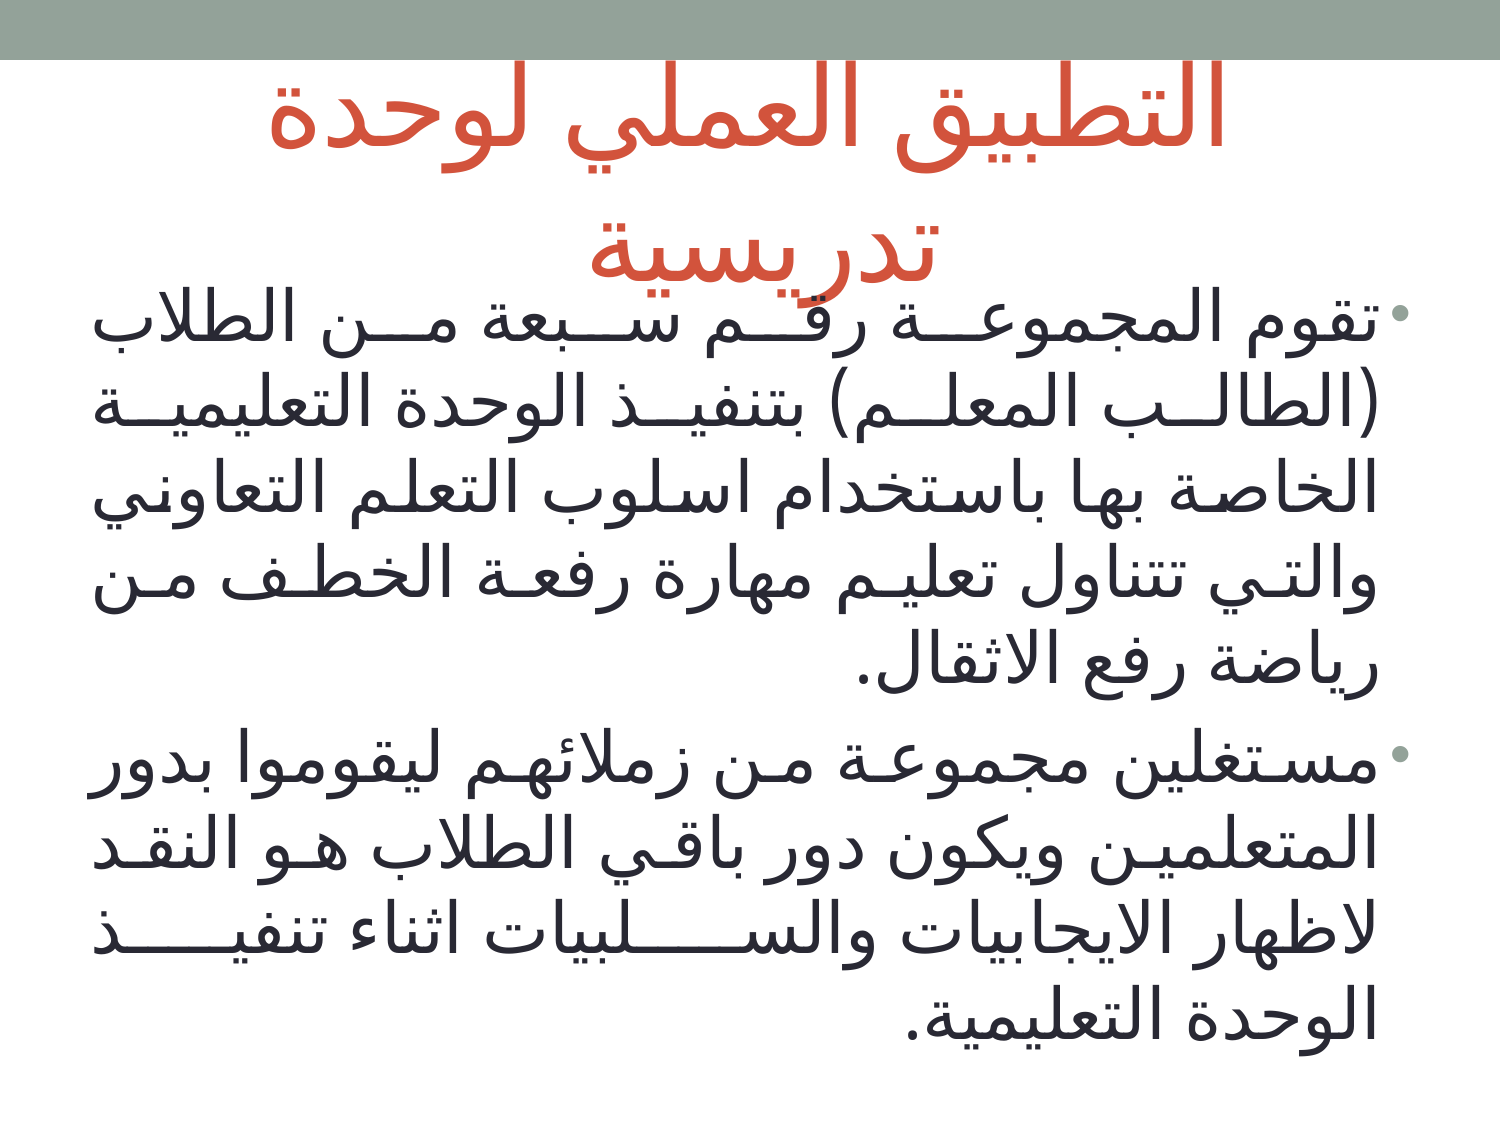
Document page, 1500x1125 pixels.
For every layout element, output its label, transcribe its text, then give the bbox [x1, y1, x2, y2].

title التطبيق العملي لوحدة تدريسية [75, 87, 1425, 250]
list تقوم المجموعة رقم سبعة من الطلاب (الطالب المعلم) بتنفيذ الوحدة التعليمية الخاصة بها باستخدام اسلوب التعلم التعاوني والتي تتناول تعليم مهارة رفعة الخطف من رياضة رفع الاثقال. مستغلين مجموعة من زملائهم ليقوموا بدور المتعلمين ويكون دور باقي الطلاب هو النقد لاظهار الايجابيات والسلبيات اثناء تنفيذ الوحدة التعليمية. [75, 262, 1425, 1063]
